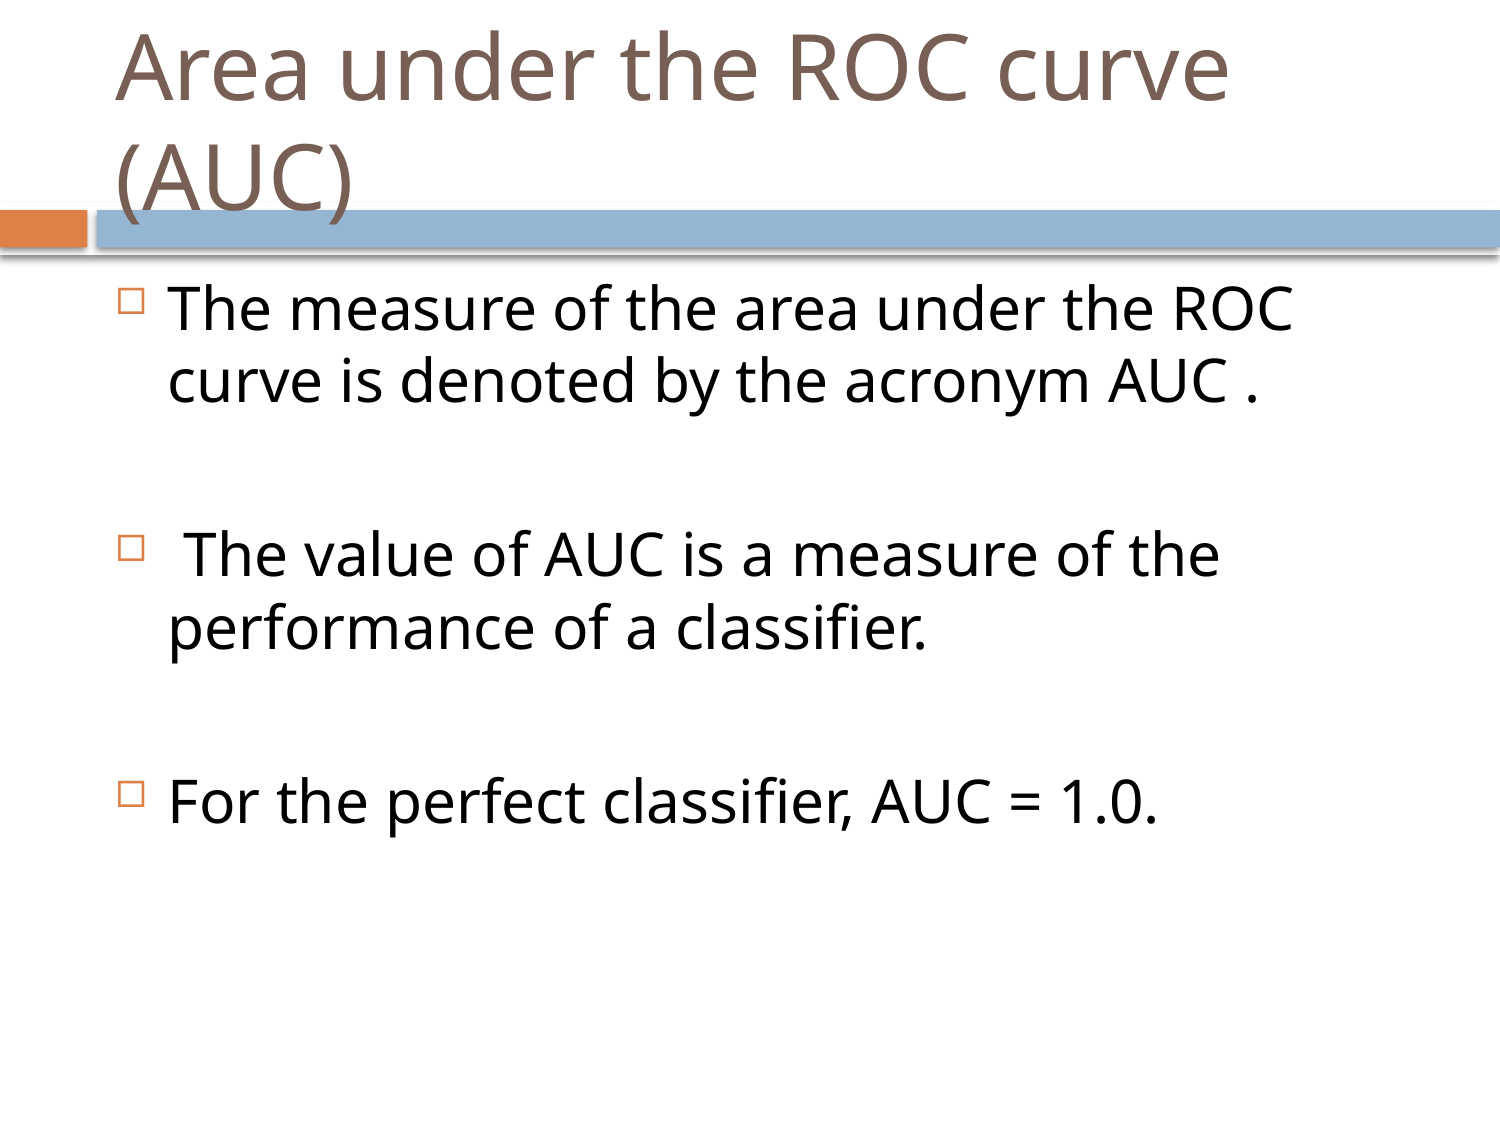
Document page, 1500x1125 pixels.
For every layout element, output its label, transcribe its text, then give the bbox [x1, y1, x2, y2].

title Area under the ROC curve (AUC) [100, 37, 1438, 200]
list The measure of the area under the ROC curve is denoted by the acronym AUC . The value of AUC is a measure of the performance of a classifier. For the perfect classifier, AUC = 1.0. [100, 262, 1438, 1000]
